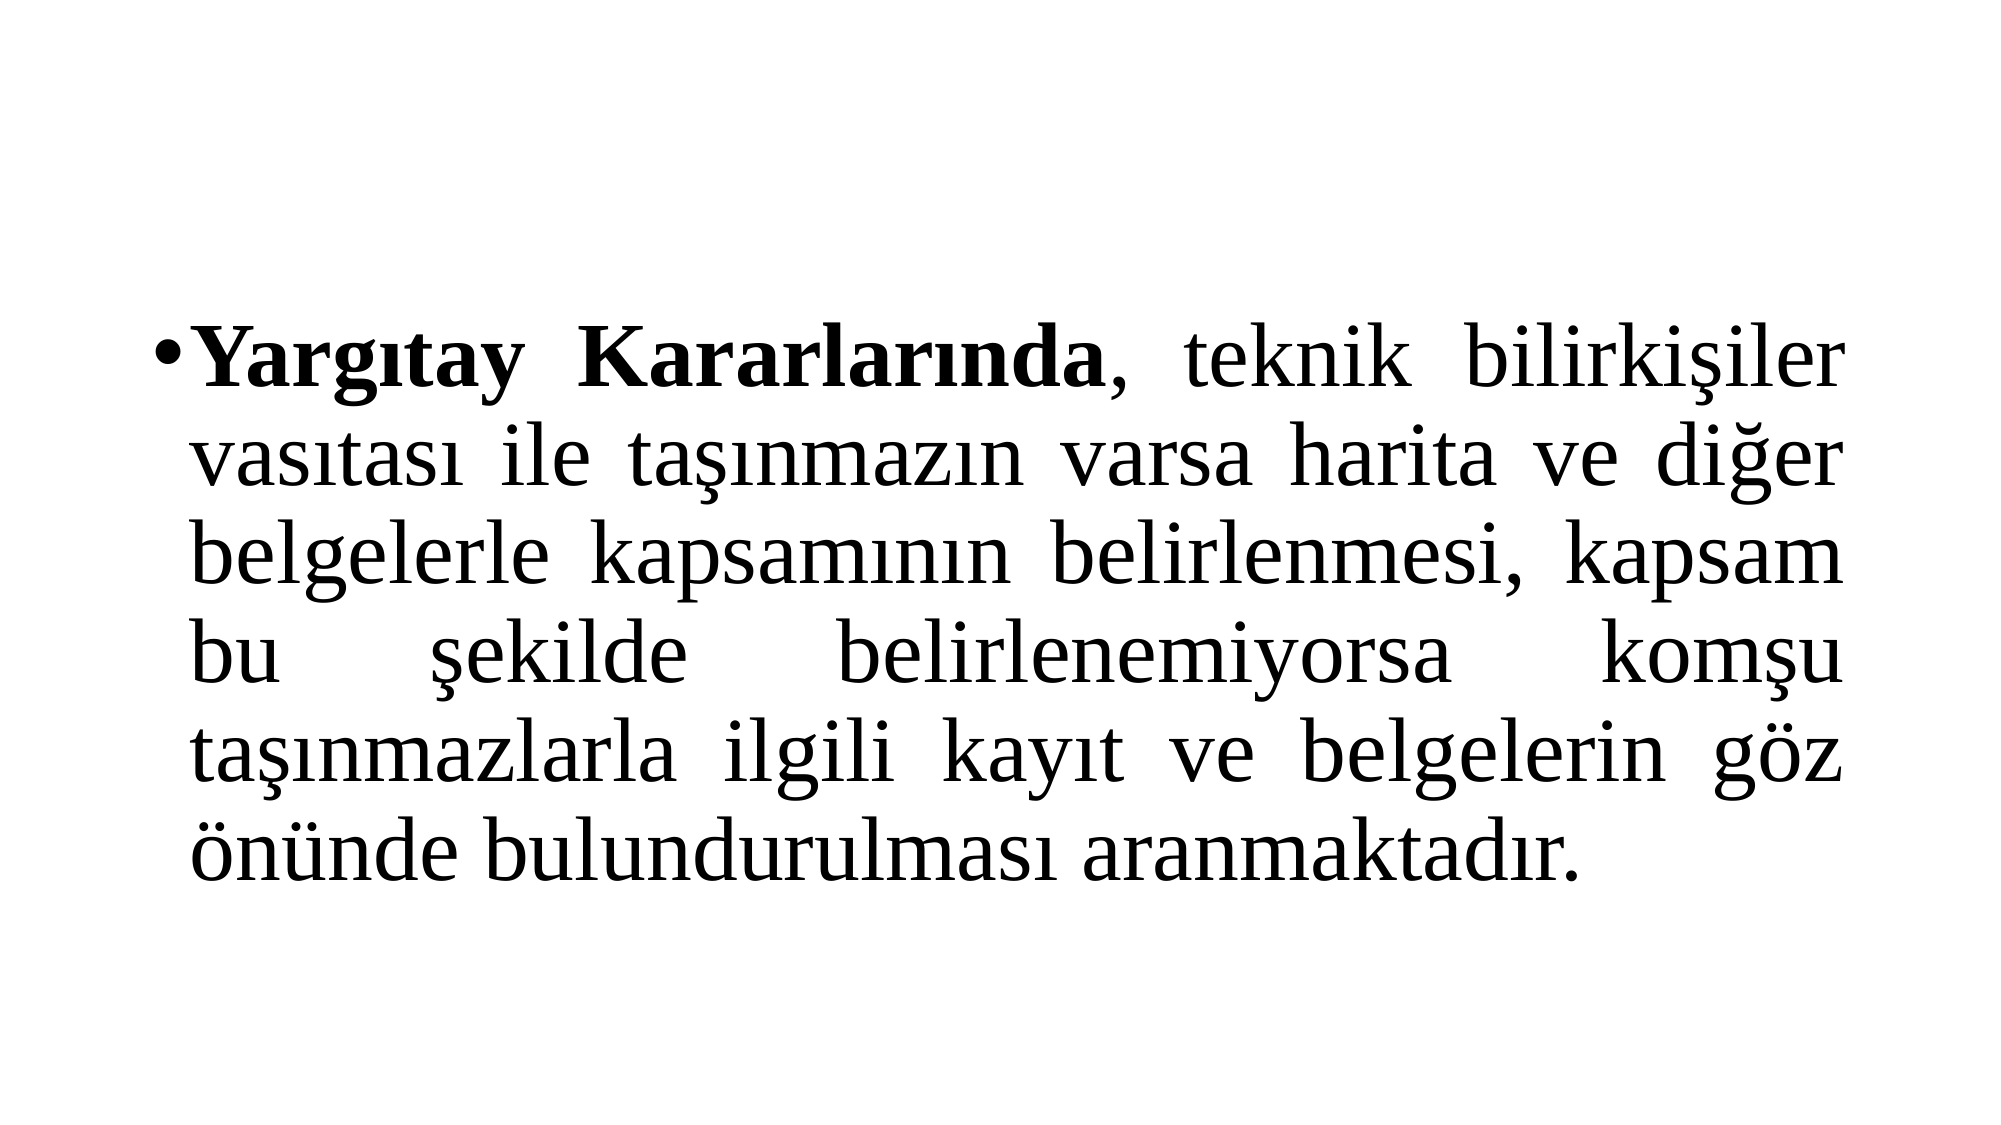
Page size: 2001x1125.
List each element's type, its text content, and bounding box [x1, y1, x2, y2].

list Yargıtay Kararlarında, teknik bilirkişiler vasıtası ile taşınmazın varsa harita ve diğer belgelerle kapsamının belirlenmesi, kapsam bu şekilde belirlenemiyorsa komşu taşınmazlarla ilgili kayıt ve belgelerin göz önünde bulundurulması aranmaktadır. [137, 299, 1863, 1014]
